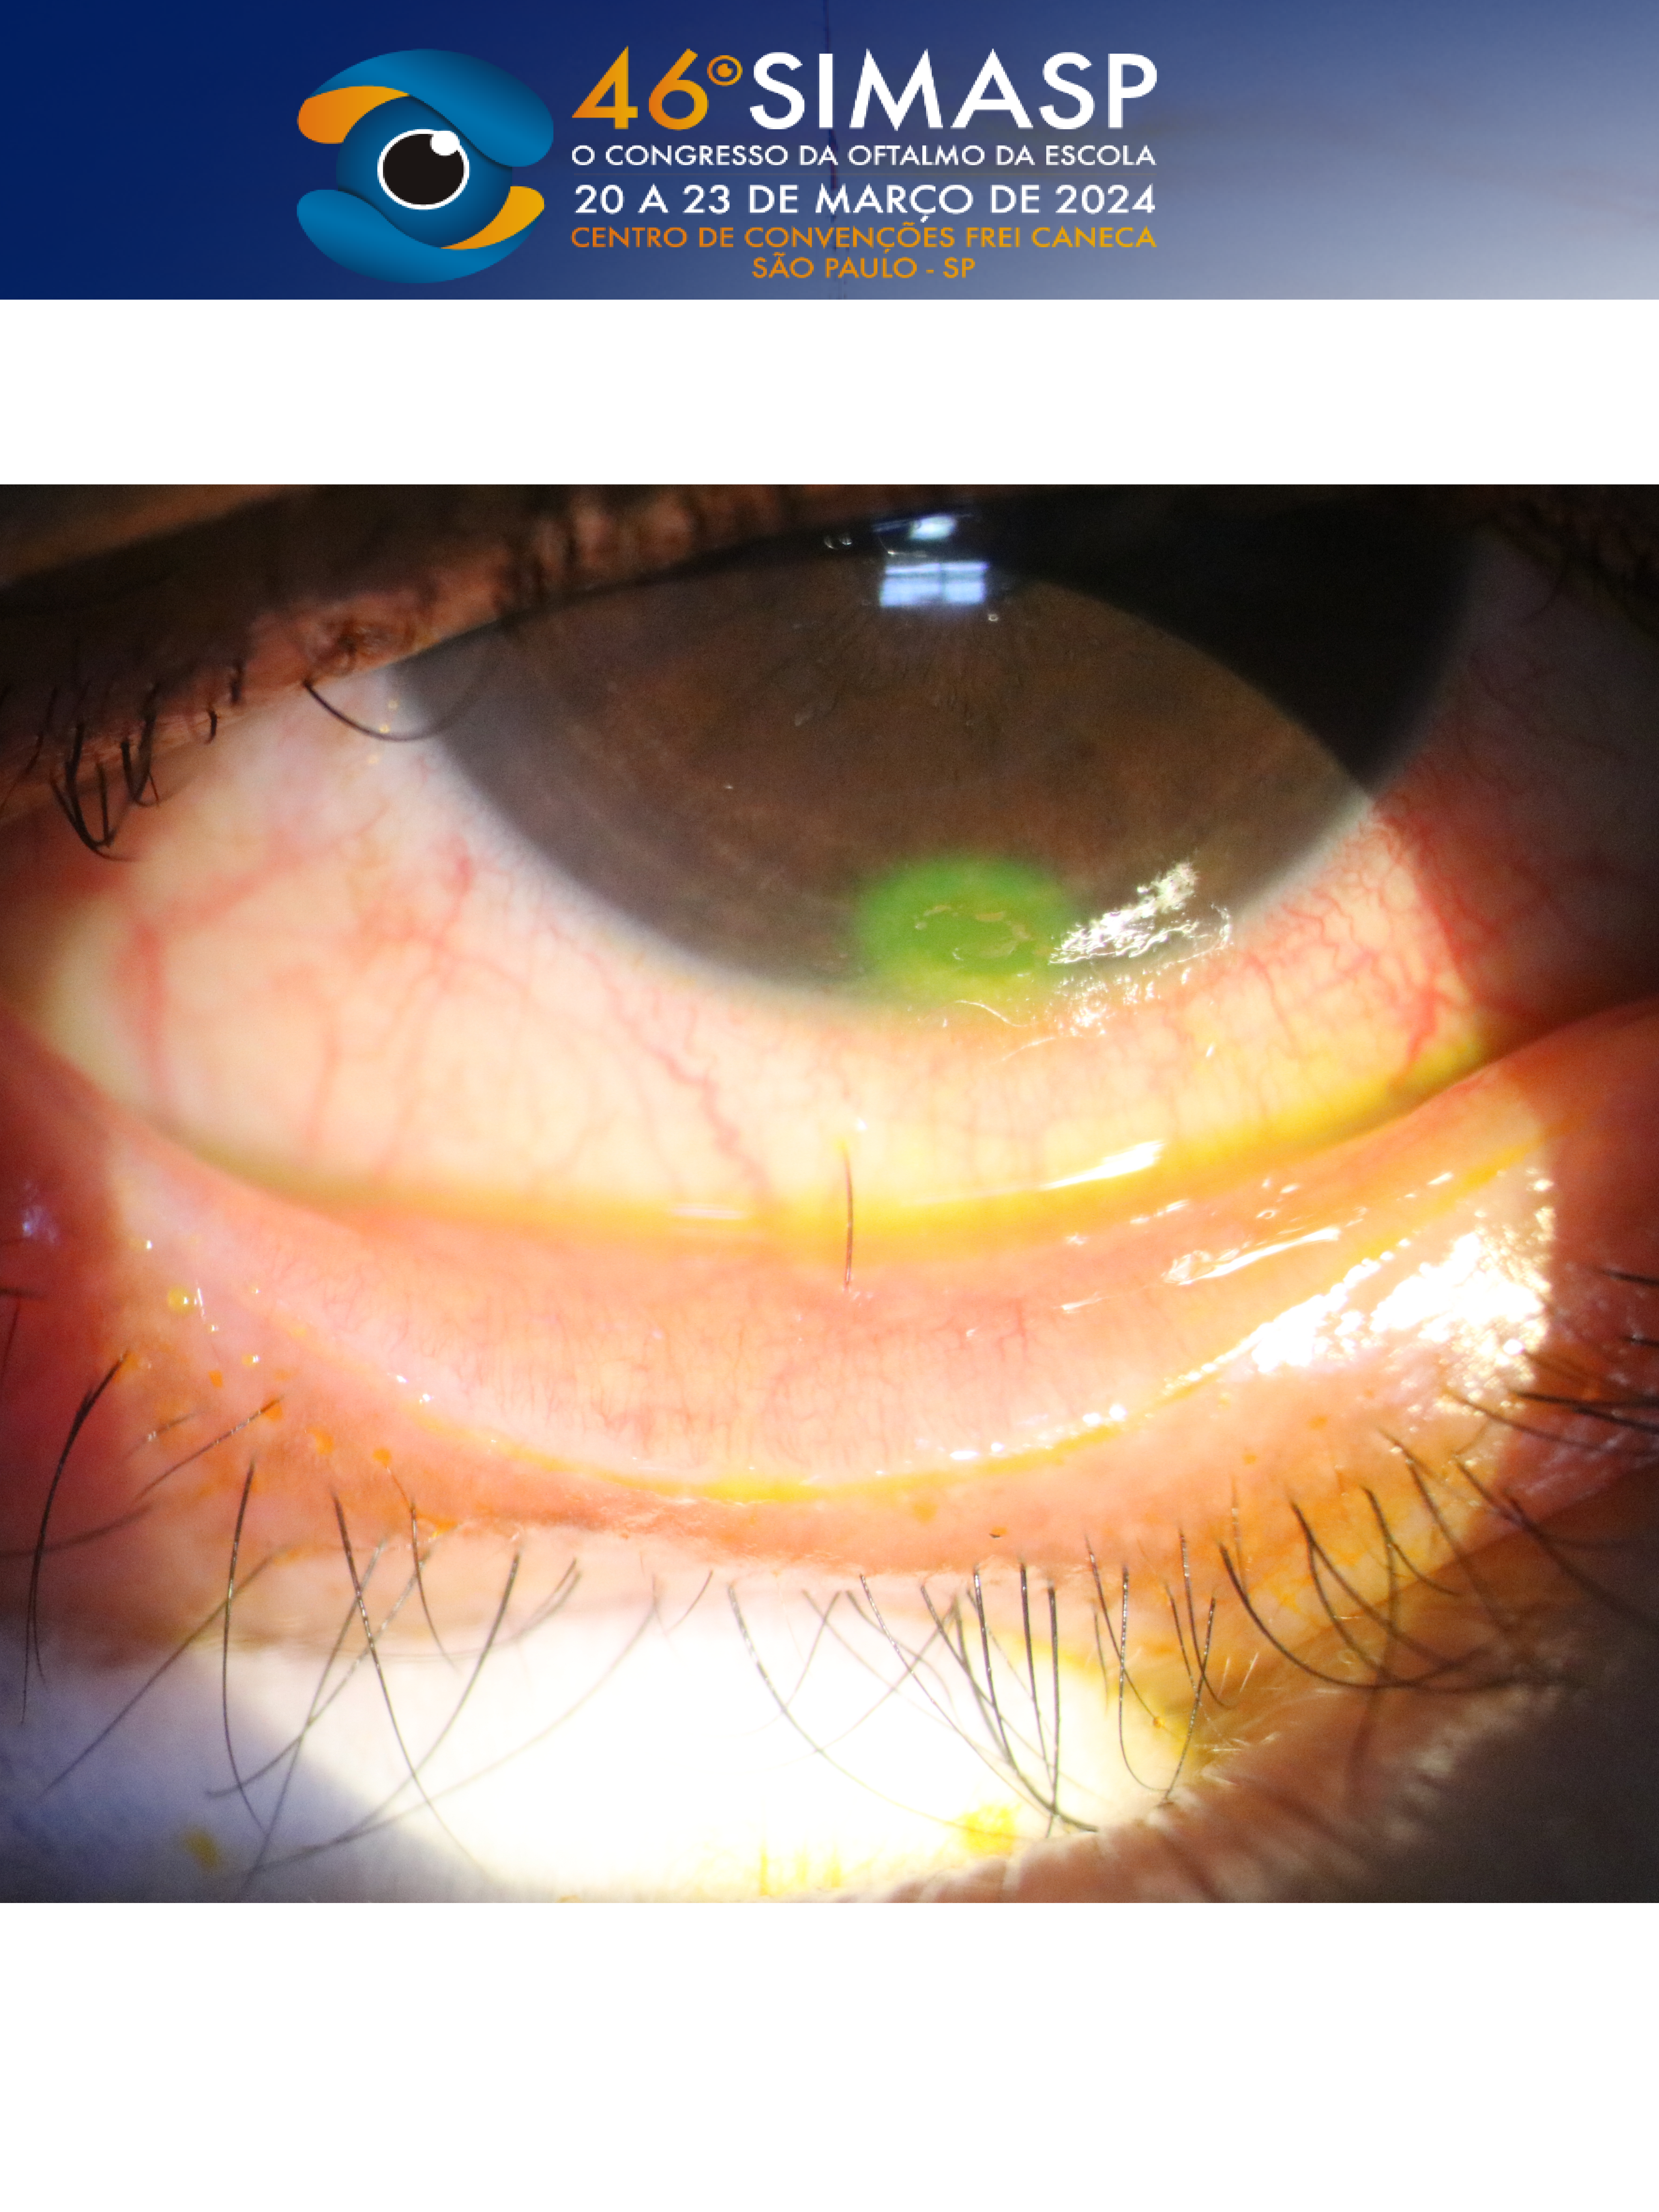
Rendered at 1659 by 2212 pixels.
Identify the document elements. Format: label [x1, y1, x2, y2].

picture [0, 484, 1659, 1903]
picture [0, 0, 1659, 300]
